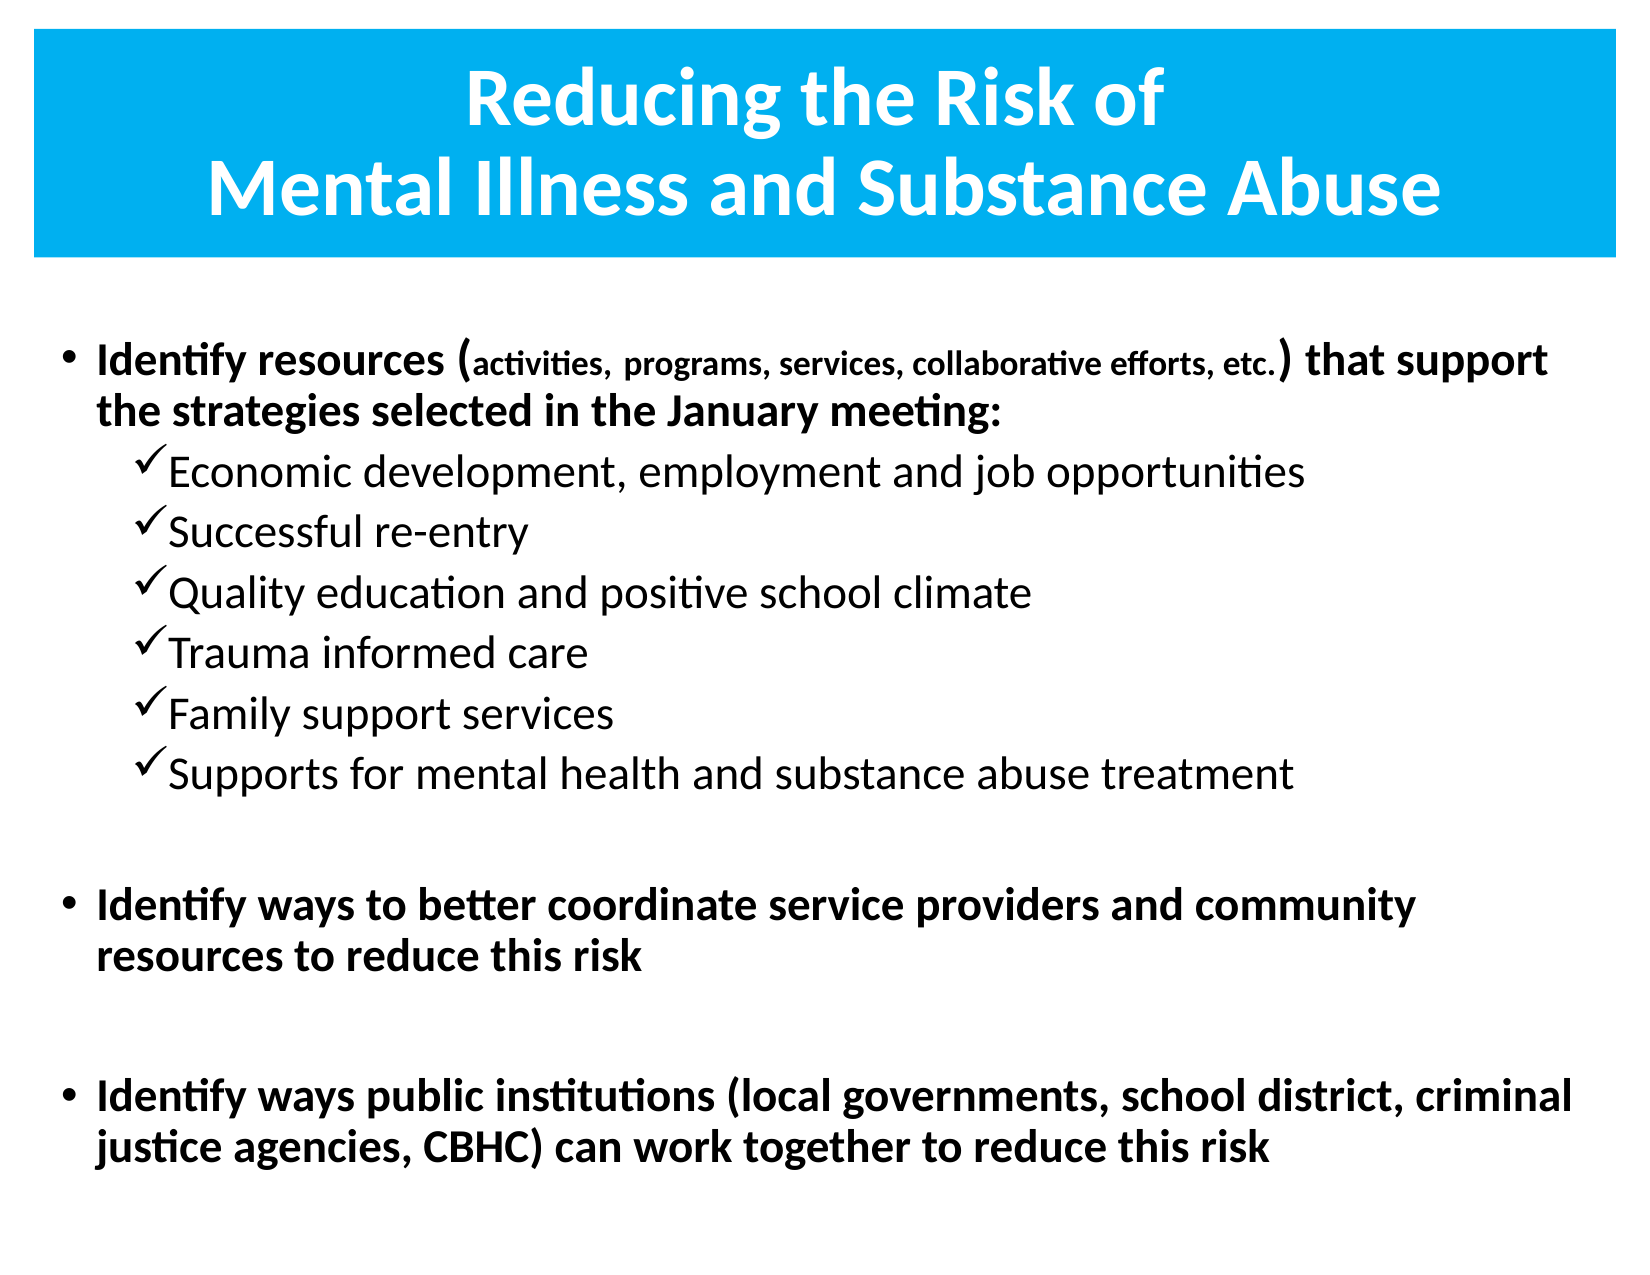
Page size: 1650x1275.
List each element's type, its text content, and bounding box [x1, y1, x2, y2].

list Identify resources (activities, programs, services, collaborative efforts, etc.) that support the strategies selected in the January meeting: Economic development, employment and job opportunities Successful re-entry Quality education and positive school climate Trauma informed care Family support services Supports for mental health and substance abuse treatment Identify ways to better coordinate service providers and community resources to reduce this risk Identify ways public institutions (local governments, school district, criminal justice agencies, CBHC) can work together to reduce this risk [46, 323, 1604, 1182]
text_box Reducing the Risk of Mental Illness and Substance Abuse [34, 28, 1616, 258]
